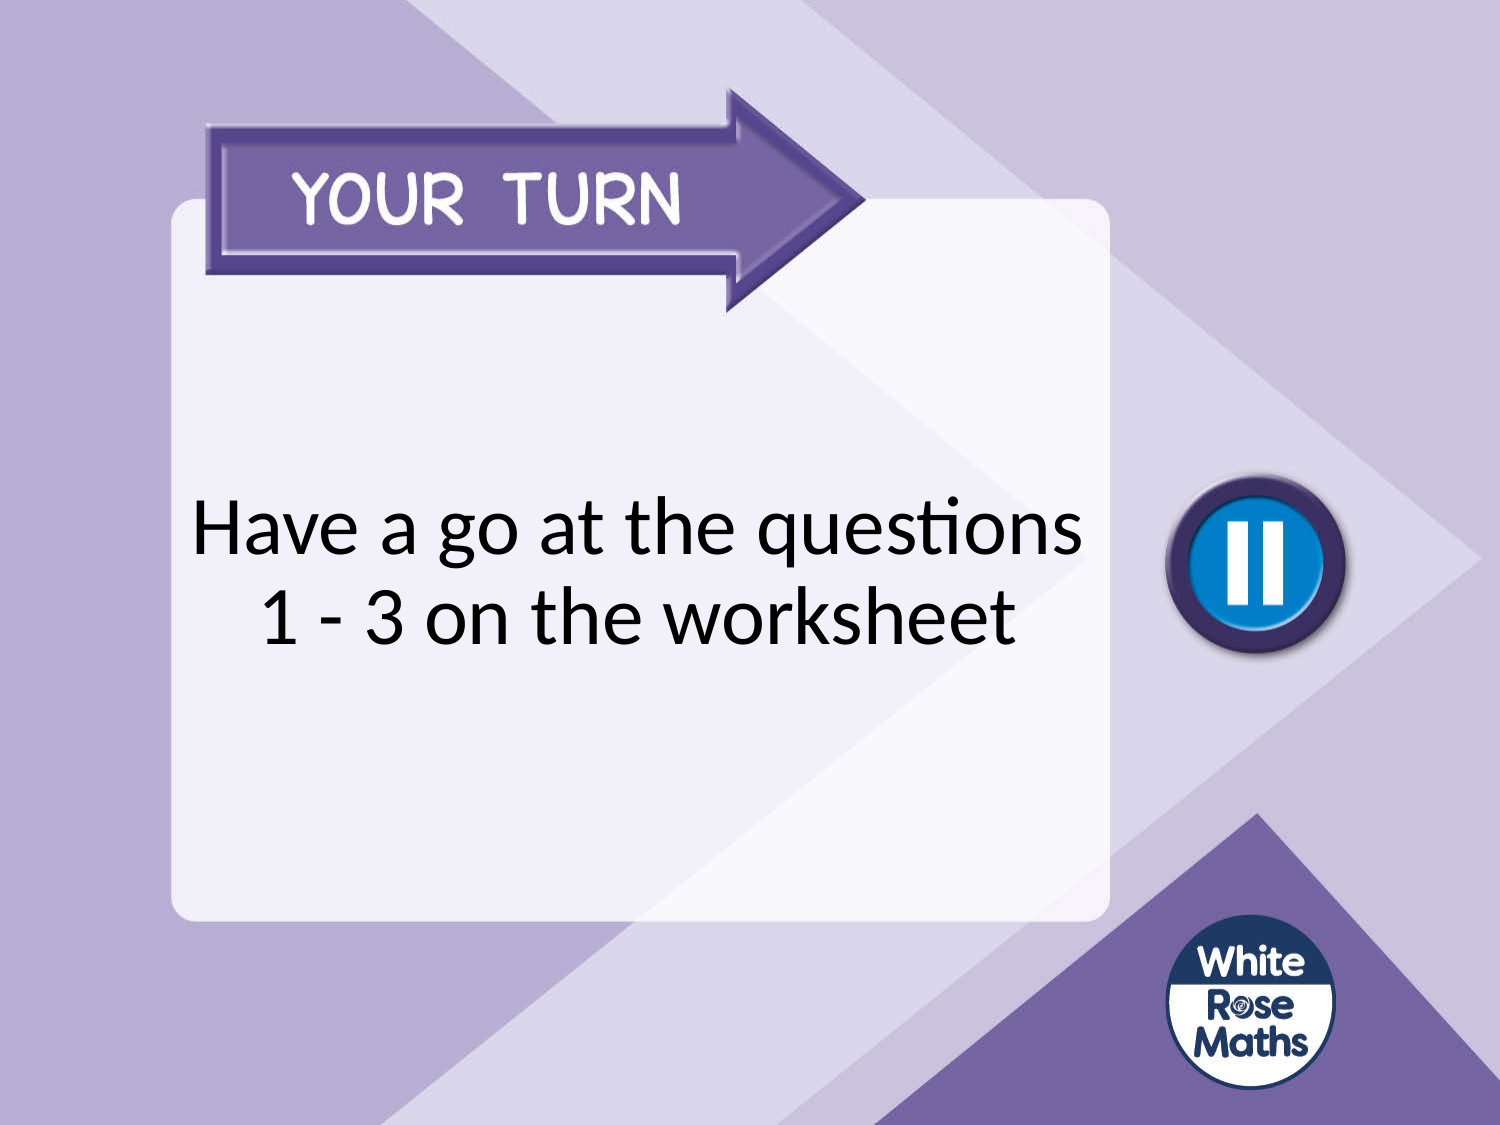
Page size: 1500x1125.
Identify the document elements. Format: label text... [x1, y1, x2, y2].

picture [0, 0, 1500, 1125]
title Have a go at the questions 1 - 3 on the worksheet [170, 326, 1106, 820]
